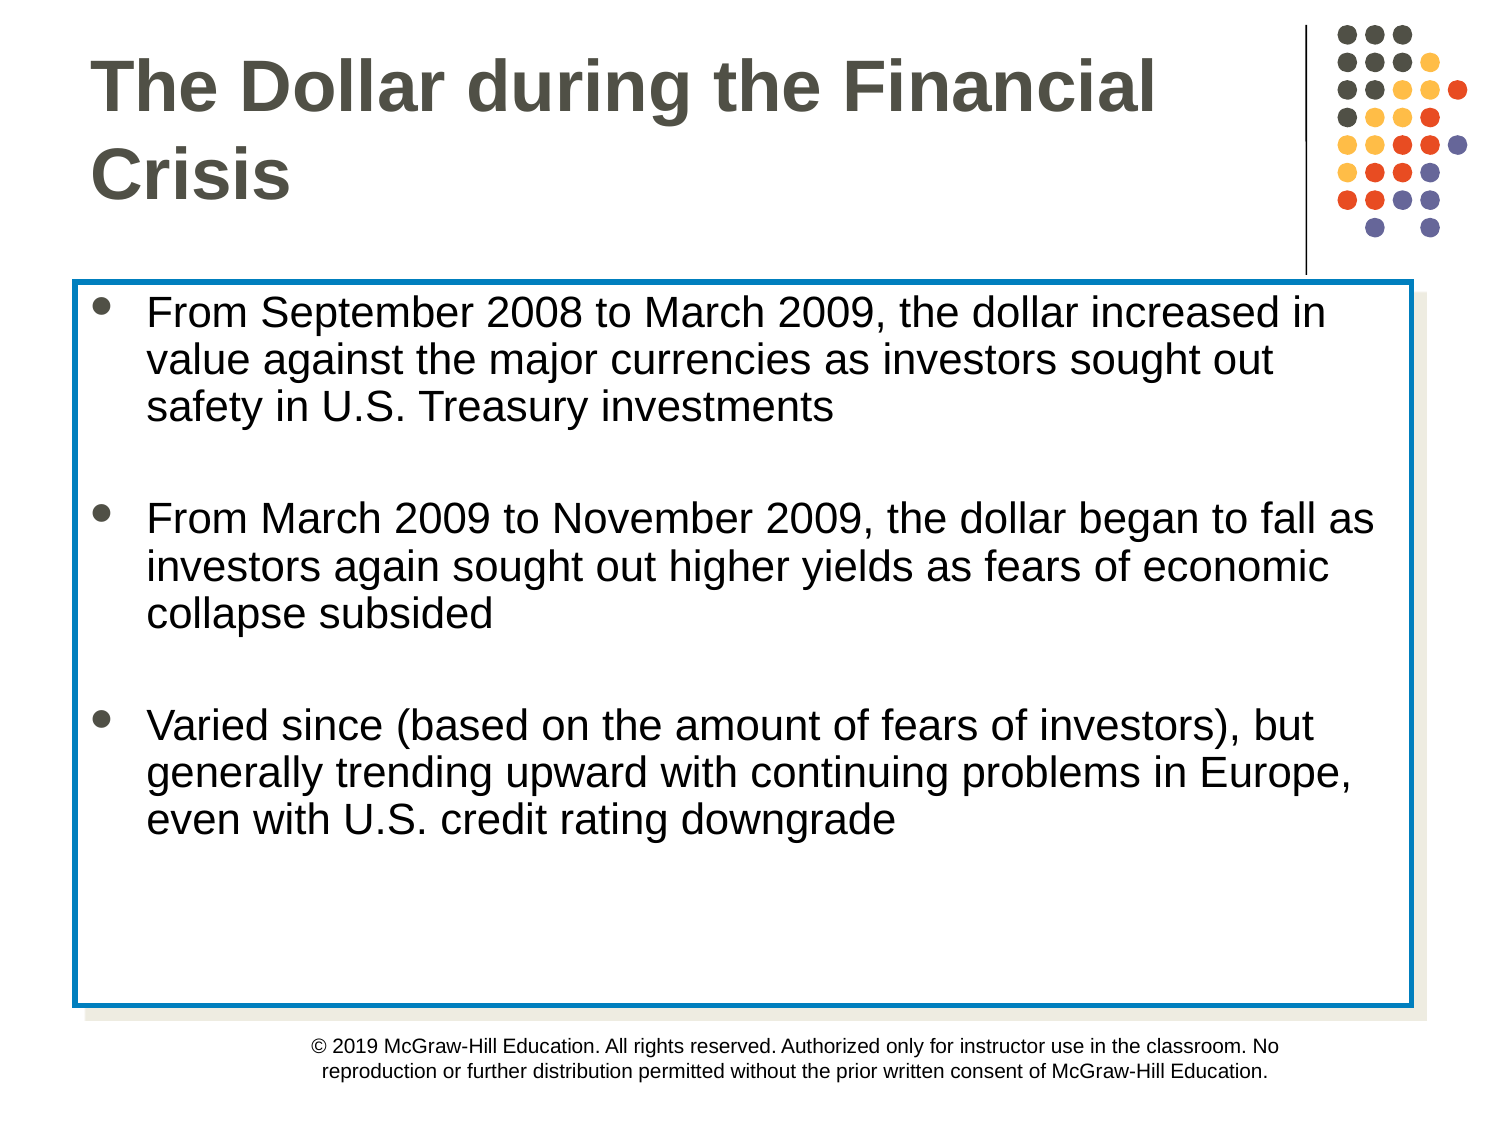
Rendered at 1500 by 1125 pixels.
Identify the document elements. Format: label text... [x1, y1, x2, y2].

list From September 2008 to March 2009, the dollar increased in value against the major currencies as investors sought out safety in U.S. Treasury investments From March 2009 to November 2009, the dollar began to fall as investors again sought out higher yields as fears of economic collapse subsided Varied since (based on the amount of fears of investors), but generally trending upward with continuing problems in Europe, even with U.S. credit rating downgrade [75, 282, 1412, 1006]
footer © 2019 McGraw-Hill Education. All rights reserved. Authorized only for instructor use in the classroom. No reproduction or further distribution permitted without the prior written consent of McGraw-Hill Education. [277, 1025, 1313, 1100]
title The Dollar during the Financial Crisis [75, 20, 1313, 233]
